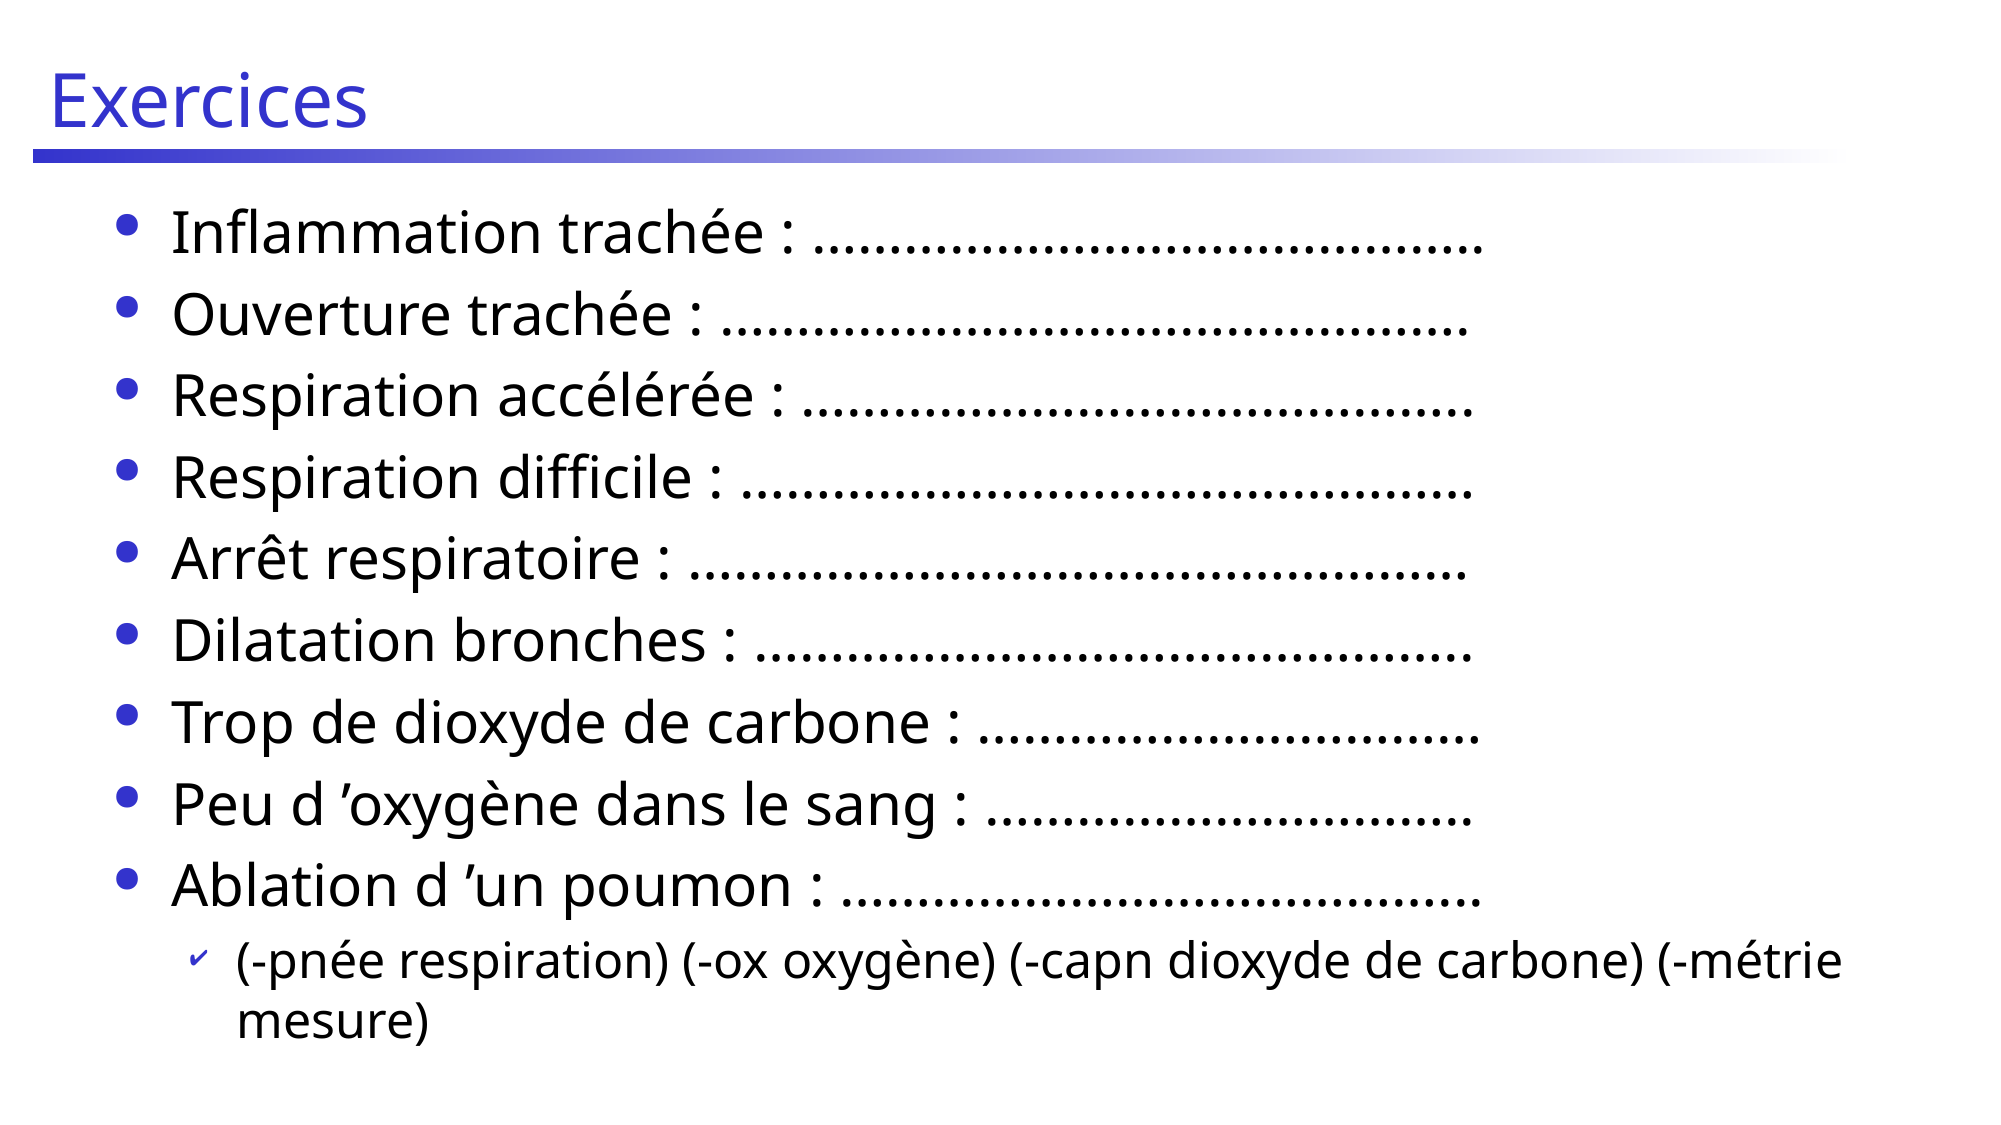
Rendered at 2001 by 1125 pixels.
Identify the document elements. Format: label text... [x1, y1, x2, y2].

list Inflammation trachée : …………………………………….. Ouverture trachée : …………………………………………. Respiration accélérée : …………………………………….. Respiration difficile : ………………………………………… Arrêt respiratoire : …………………………………………… Dilatation bronches : ……………………………………….. Trop de dioxyde de carbone : …………………………… Peu d ’oxygène dans le sang : ………………………….. Ablation d ’un poumon : …………………………………... (-pnée respiration) (-ox oxygène) (-capn dioxyde de carbone) (-métrie mesure) [99, 187, 2000, 975]
title Exercices [33, 37, 1807, 150]
